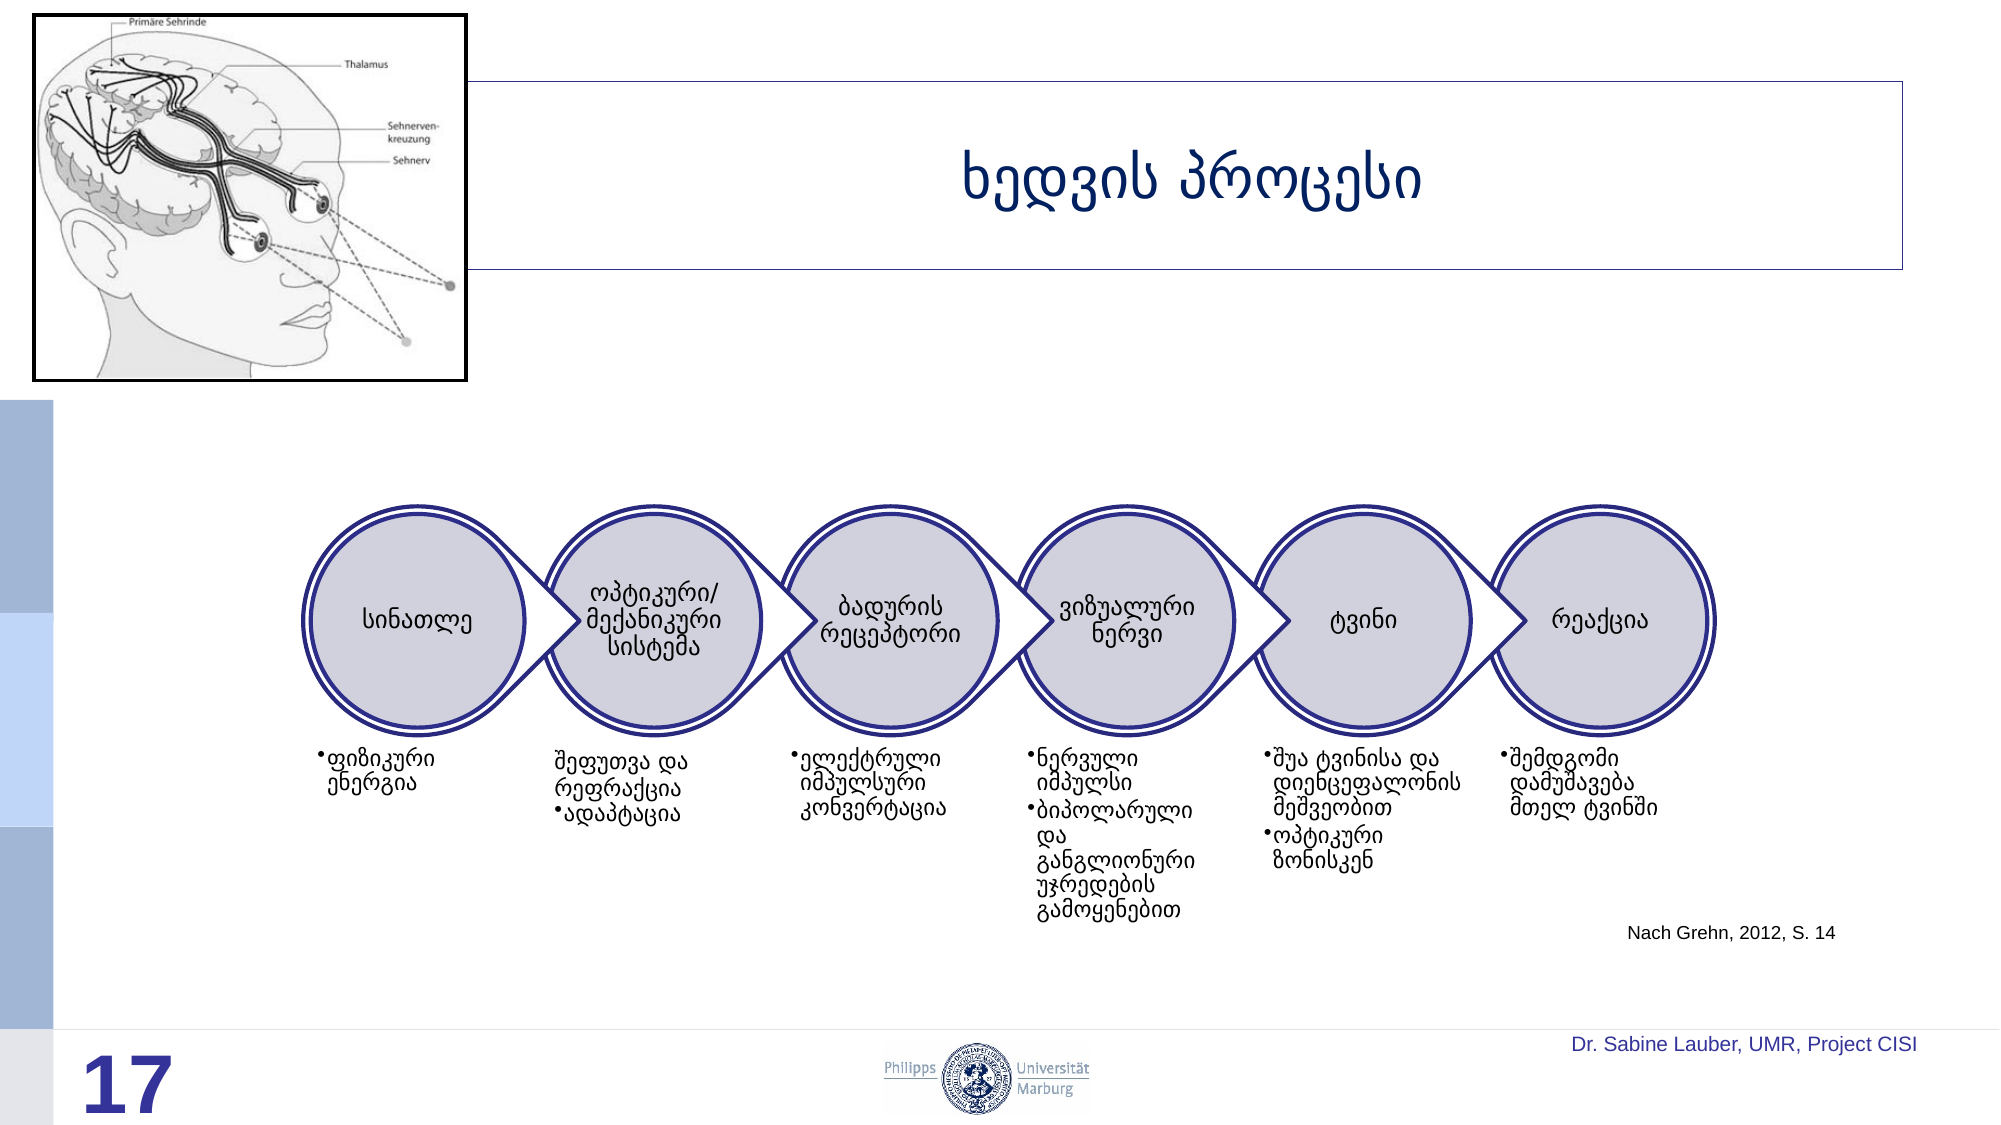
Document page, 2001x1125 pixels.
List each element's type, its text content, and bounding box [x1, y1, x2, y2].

slide_number 17 [66, 1022, 534, 1101]
footer Dr. Sabine Lauber, UMR, Project CISI [1299, 1022, 1933, 1101]
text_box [249, 455, 1721, 868]
picture [883, 1042, 1090, 1115]
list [35, 16, 465, 380]
text_box Nach Grehn, 2012, S. 14 [1615, 915, 2000, 950]
title ხედვის პროცესი [468, 81, 1903, 270]
